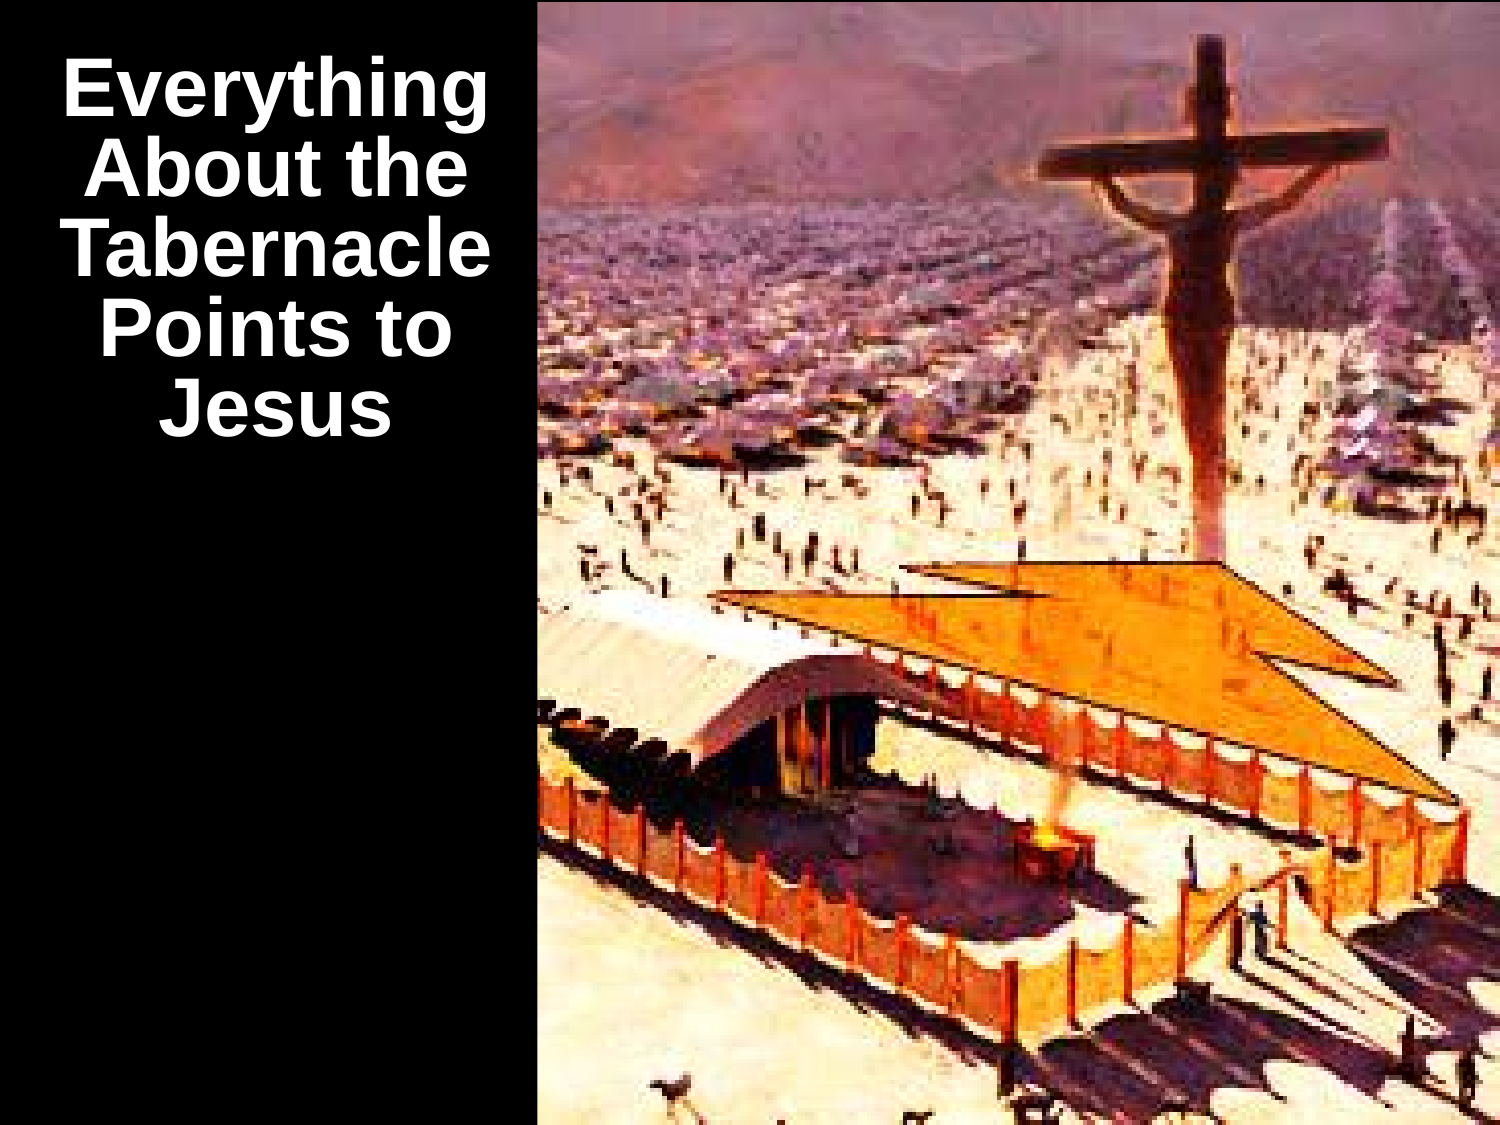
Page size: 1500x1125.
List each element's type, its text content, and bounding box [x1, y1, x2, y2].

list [274, 1, 1500, 1125]
title Everything About the Tabernacle Points to Jesus [0, 1, 274, 1125]
